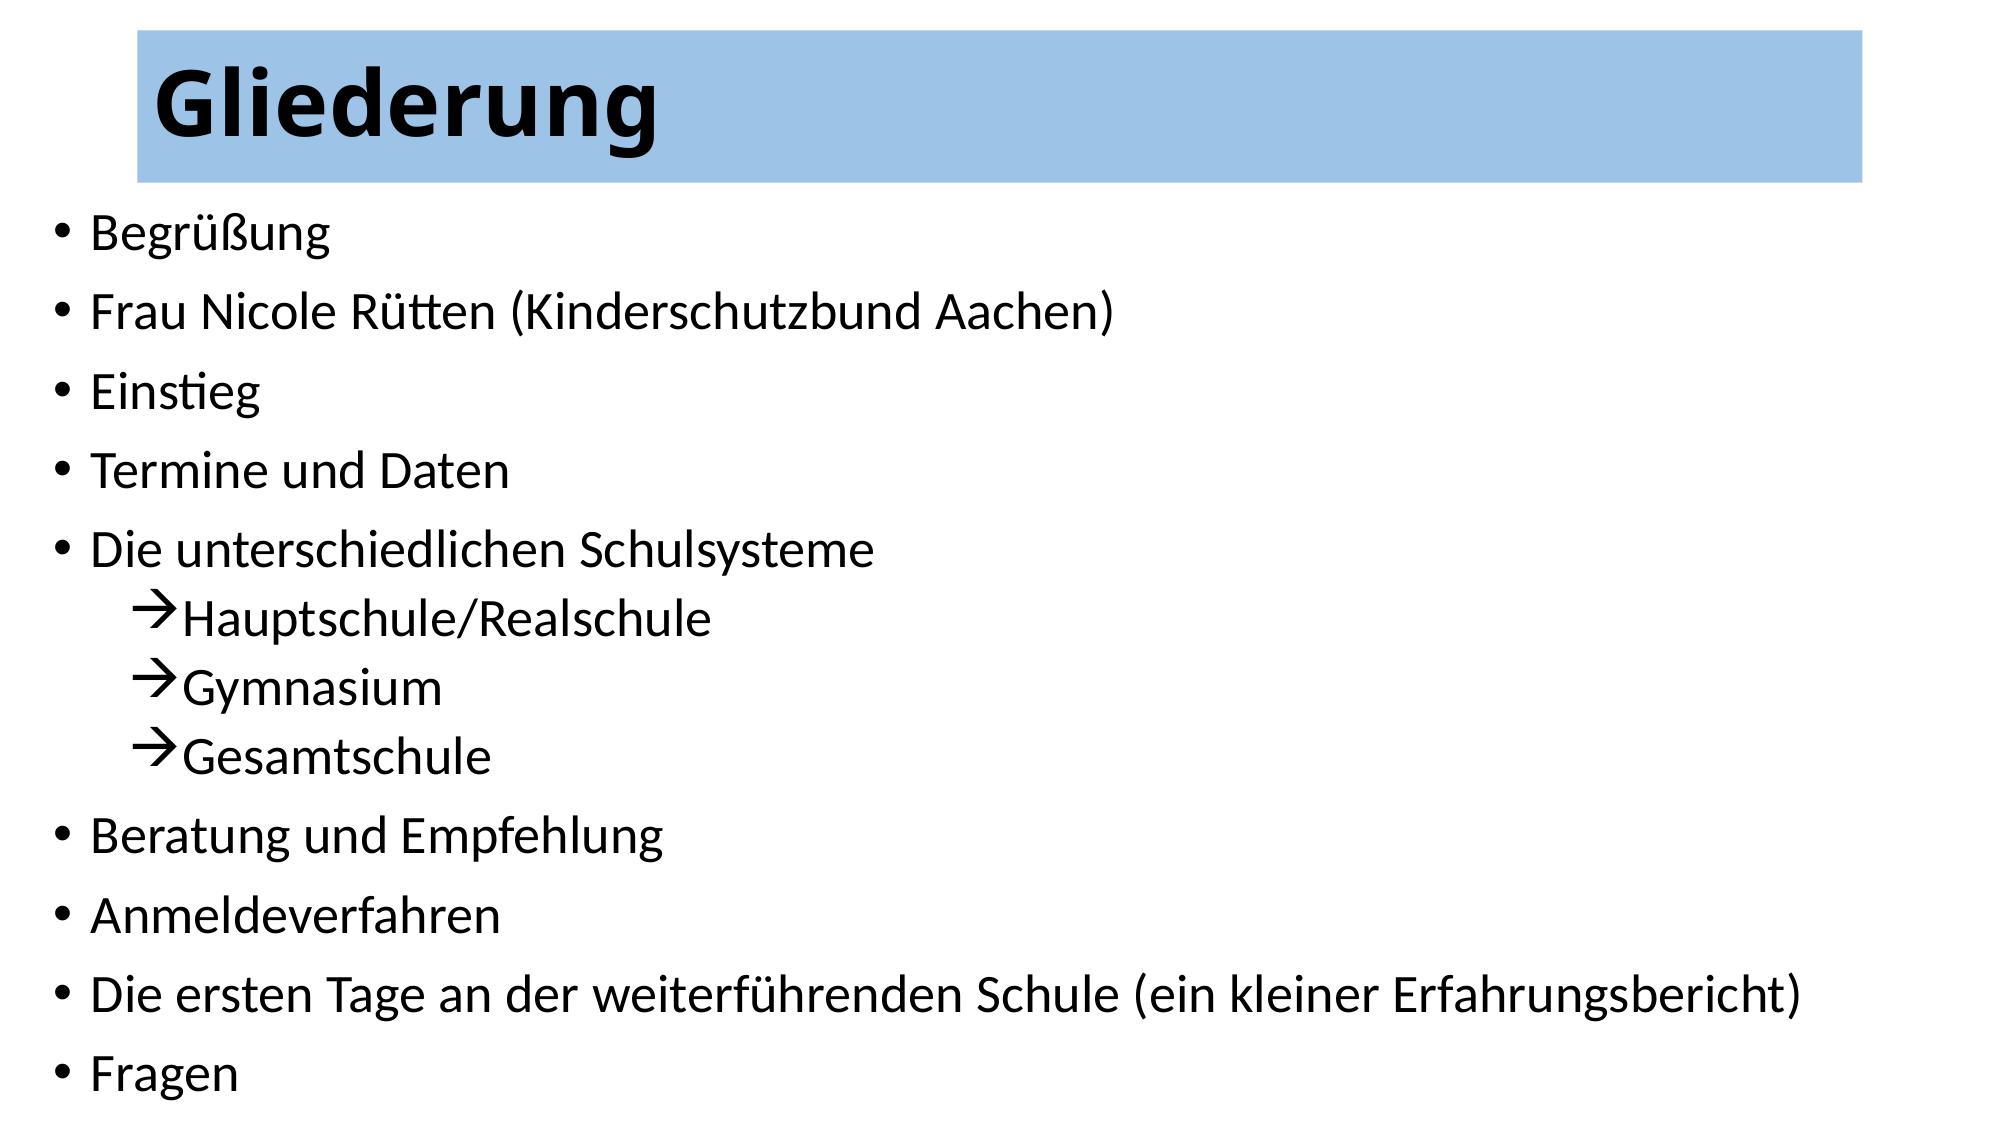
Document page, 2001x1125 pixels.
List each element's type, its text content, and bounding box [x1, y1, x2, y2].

list Begrüßung Frau Nicole Rütten (Kinderschutzbund Aachen) Einstieg Termine und Daten Die unterschiedlichen Schulsysteme Hauptschule/Realschule Gymnasium Gesamtschule Beratung und Empfehlung Anmeldeverfahren Die ersten Tage an der weiterführenden Schule (ein kleiner Erfahrungsbericht) Fragen [38, 196, 2000, 1110]
title Gliederung [137, 30, 1863, 183]
